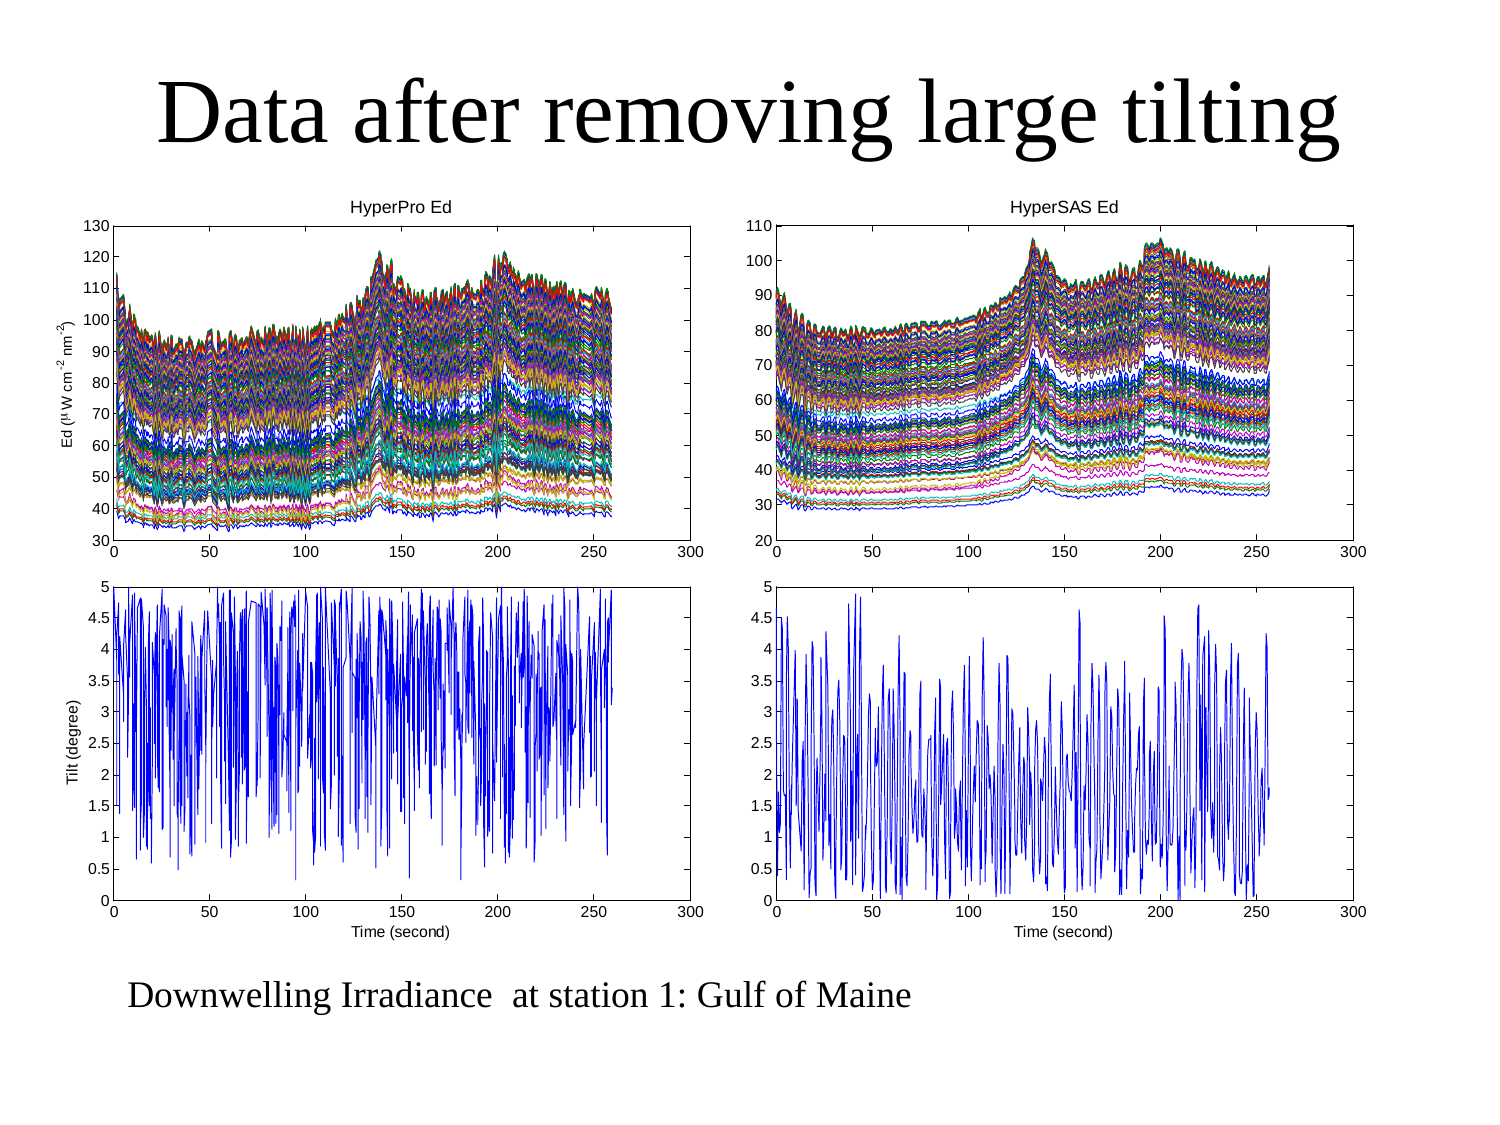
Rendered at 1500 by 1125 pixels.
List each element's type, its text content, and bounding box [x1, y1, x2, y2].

text_box Downwelling Irradiance at station 1: Gulf of Maine [112, 972, 1350, 1023]
picture [0, 187, 1425, 964]
title Data after removing large tilting [75, 12, 1425, 186]
